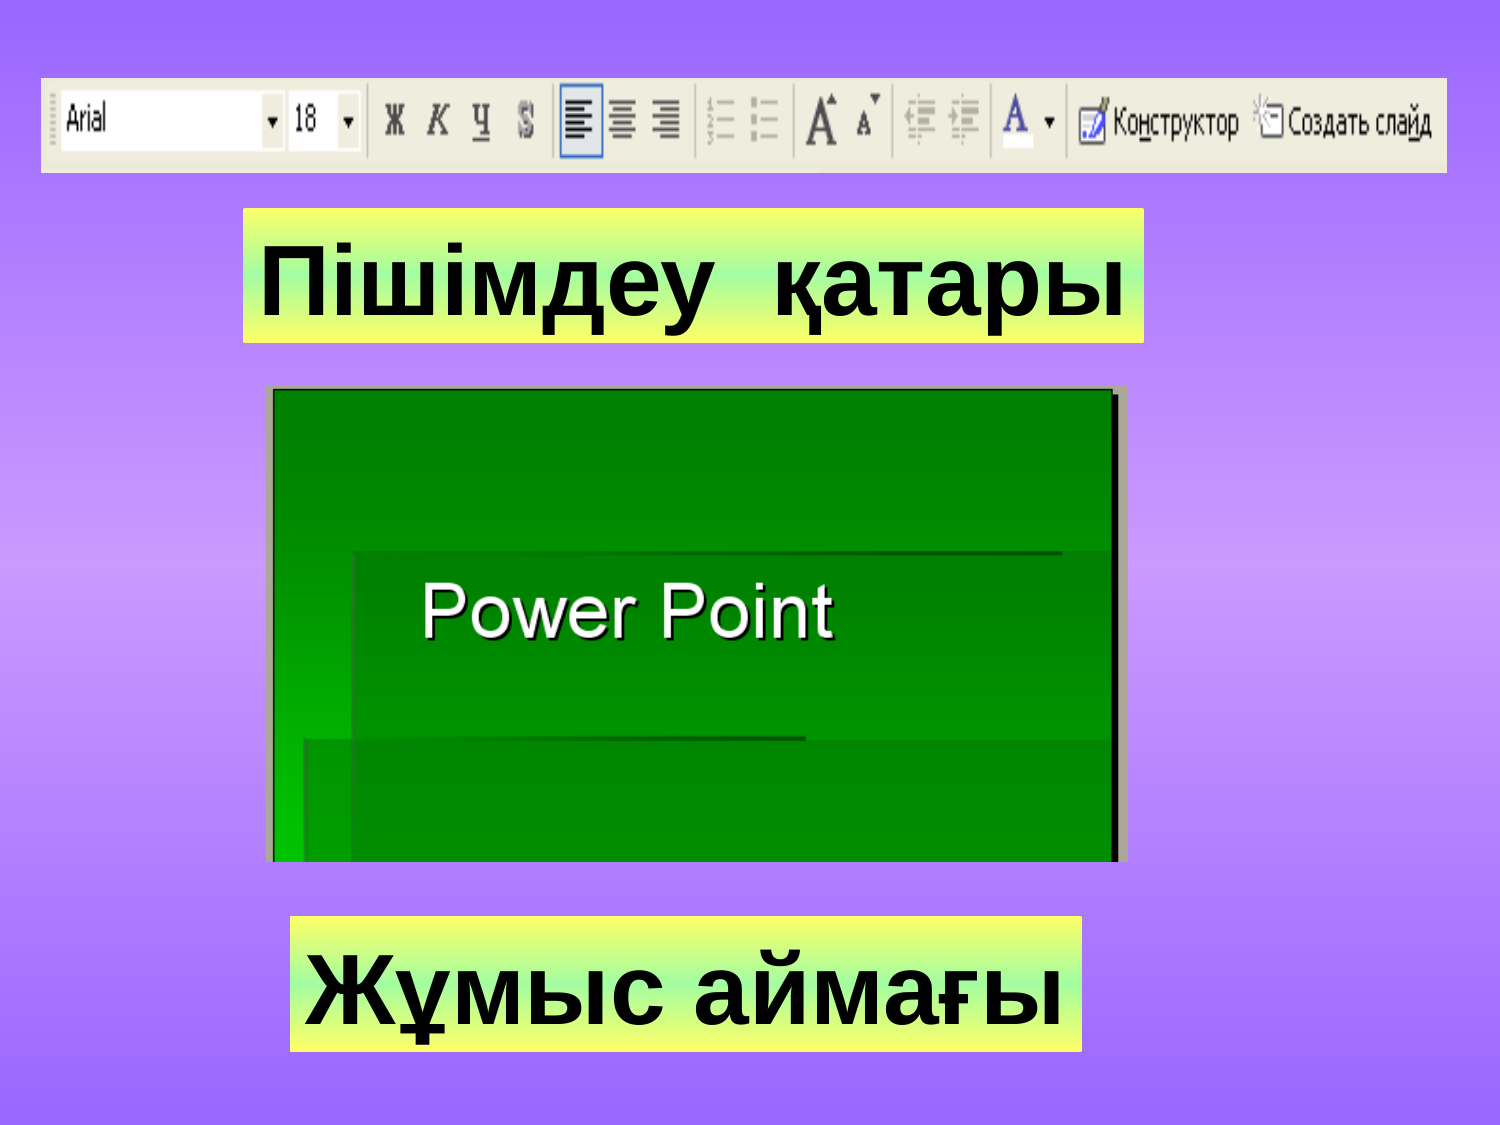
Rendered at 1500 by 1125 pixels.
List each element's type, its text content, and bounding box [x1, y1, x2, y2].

text_box Жұмыс аймағы [290, 916, 1082, 1052]
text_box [265, 385, 1129, 862]
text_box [40, 77, 1448, 173]
text_box Пішімдеу қатары [243, 208, 1144, 343]
